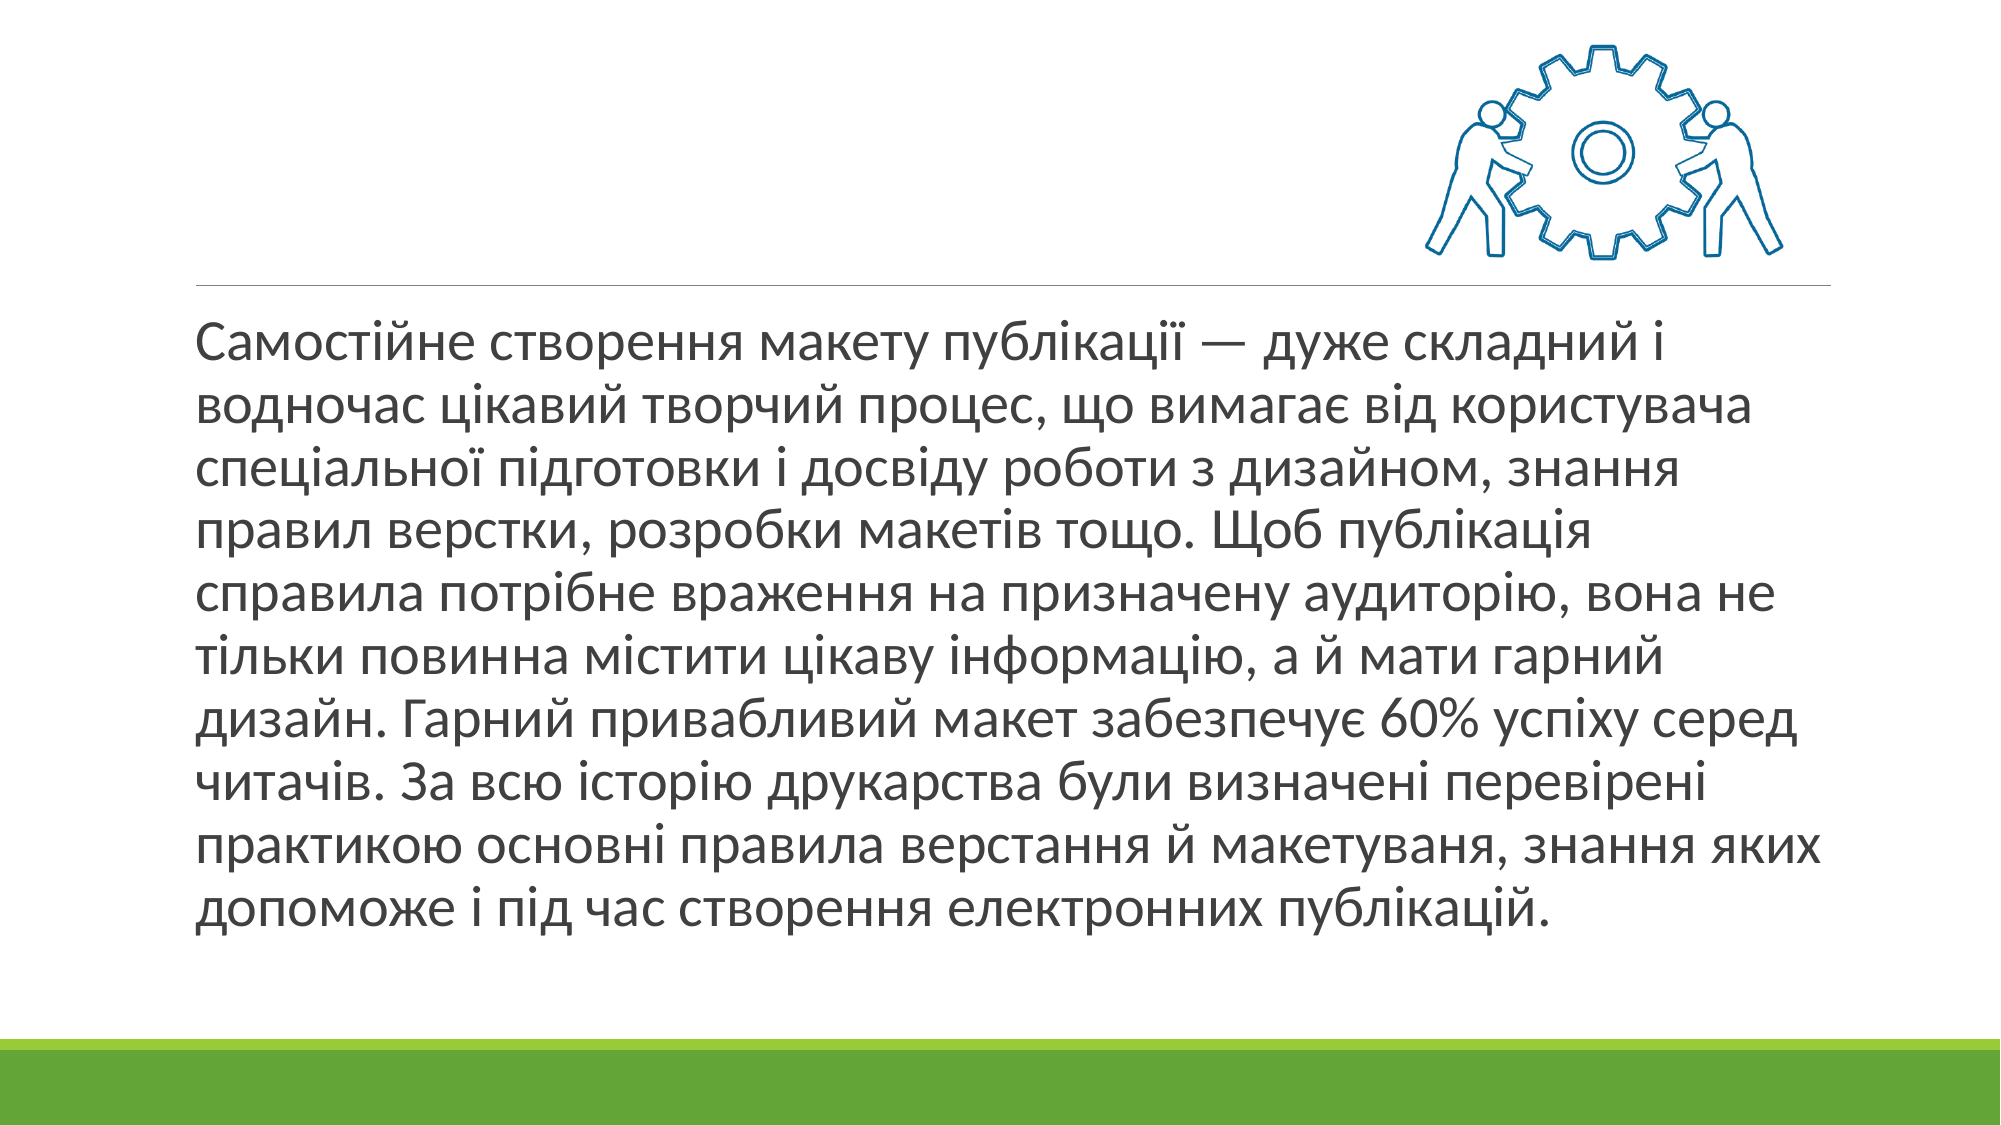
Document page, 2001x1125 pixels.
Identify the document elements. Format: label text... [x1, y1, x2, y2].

picture [1413, 24, 1795, 279]
list Самостійне створення макету публікації — дуже складний і водночас цікавий творчий процес, що ви­магає від користувача спеціальної підготовки і досві­ду роботи з дизайном, знання правил верстки, розро­бки макетів тощо. Щоб публікація справила потрібне враження на призначену аудиторію, вона не тільки повинна містити цікаву інформацію, а й мати гарний дизайн. Гарний привабливий макет забезпечує 60% успіху серед читачів. За всю історію друкарства були визначені перевірені практикою основні правила вер­стання й макетуваня, знання яких допоможе і під час створення електронних публікацій. [180, 302, 1830, 963]
